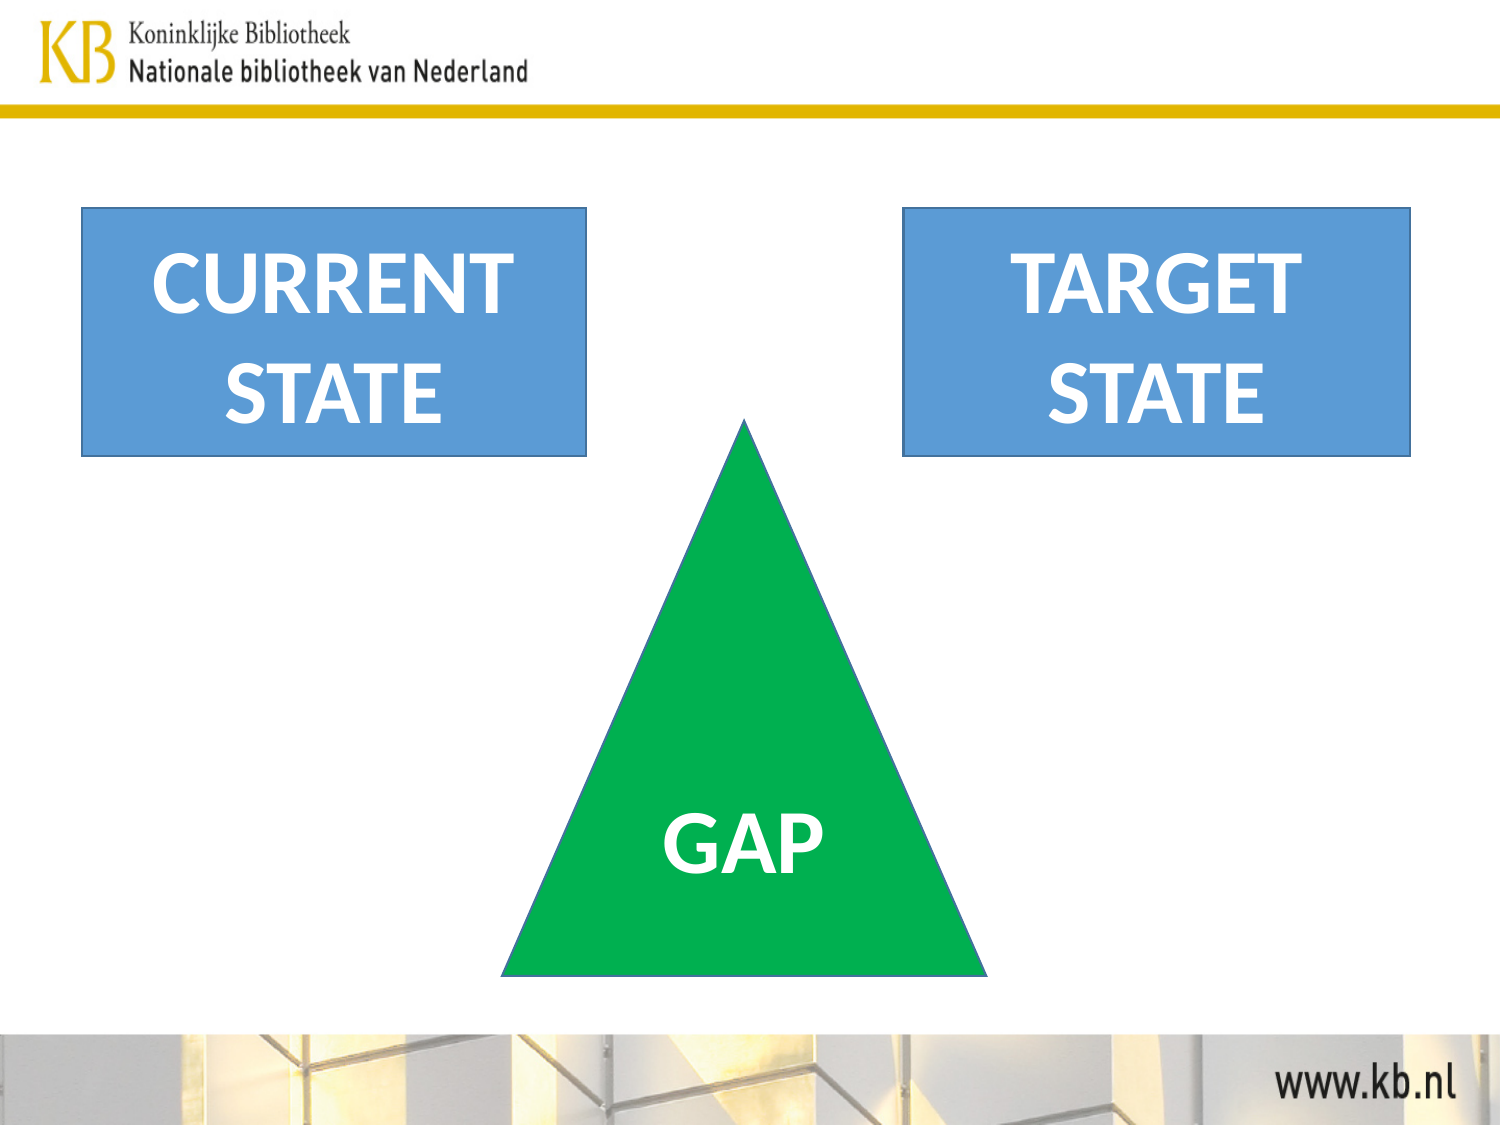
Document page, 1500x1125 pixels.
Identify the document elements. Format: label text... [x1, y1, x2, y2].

text_box TARGET STATE [902, 207, 1411, 457]
picture [0, 0, 1500, 1125]
text_box GAP [500, 418, 988, 977]
text_box CURRENT STATE [81, 207, 587, 457]
